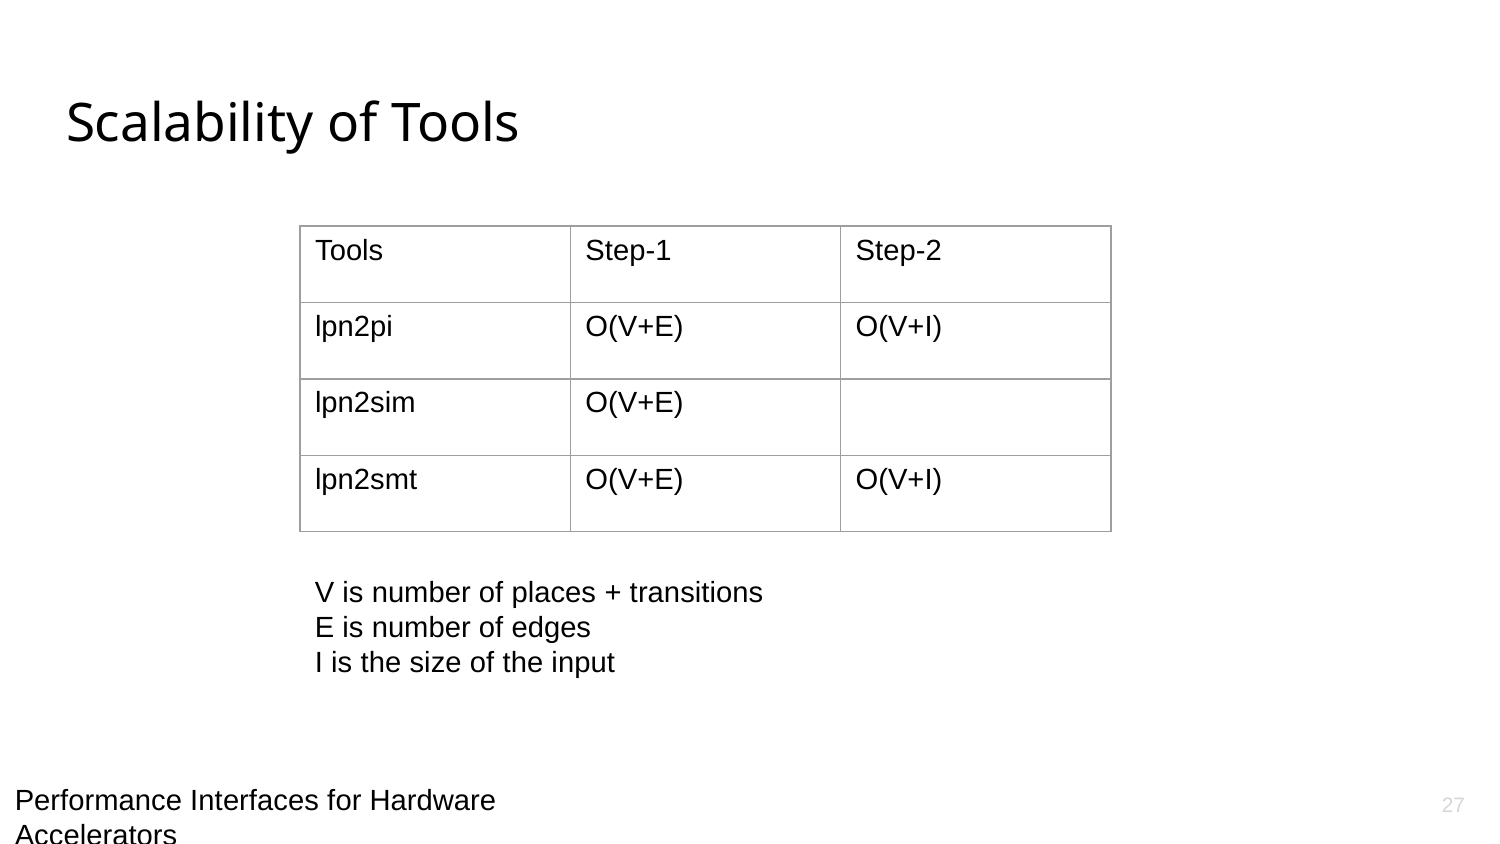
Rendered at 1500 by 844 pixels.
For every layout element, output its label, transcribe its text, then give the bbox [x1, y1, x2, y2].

footer Performance Interfaces for Hardware Accelerators [0, 773, 658, 836]
table_cell O(V+E) [571, 380, 840, 455]
table_cell [841, 380, 1110, 455]
text_box V is number of places + transitions E is number of edges I is the size of the input [300, 566, 1031, 686]
table_header Step-2 [841, 227, 1110, 302]
table_cell O(V+I) [841, 303, 1110, 378]
table_cell O(V+E) [571, 456, 840, 531]
table_header Tools [301, 227, 570, 302]
table_cell O(V+E) [571, 303, 840, 378]
table_cell lpn2smt [301, 456, 570, 531]
table_header Step-1 [571, 227, 840, 302]
table_cell lpn2sim [301, 380, 570, 455]
table_cell O(V+I) [841, 456, 1110, 531]
table_cell lpn2pi [301, 303, 570, 378]
slide_number 27 [1386, 764, 1480, 844]
title Scalability of Tools [51, 72, 1449, 167]
